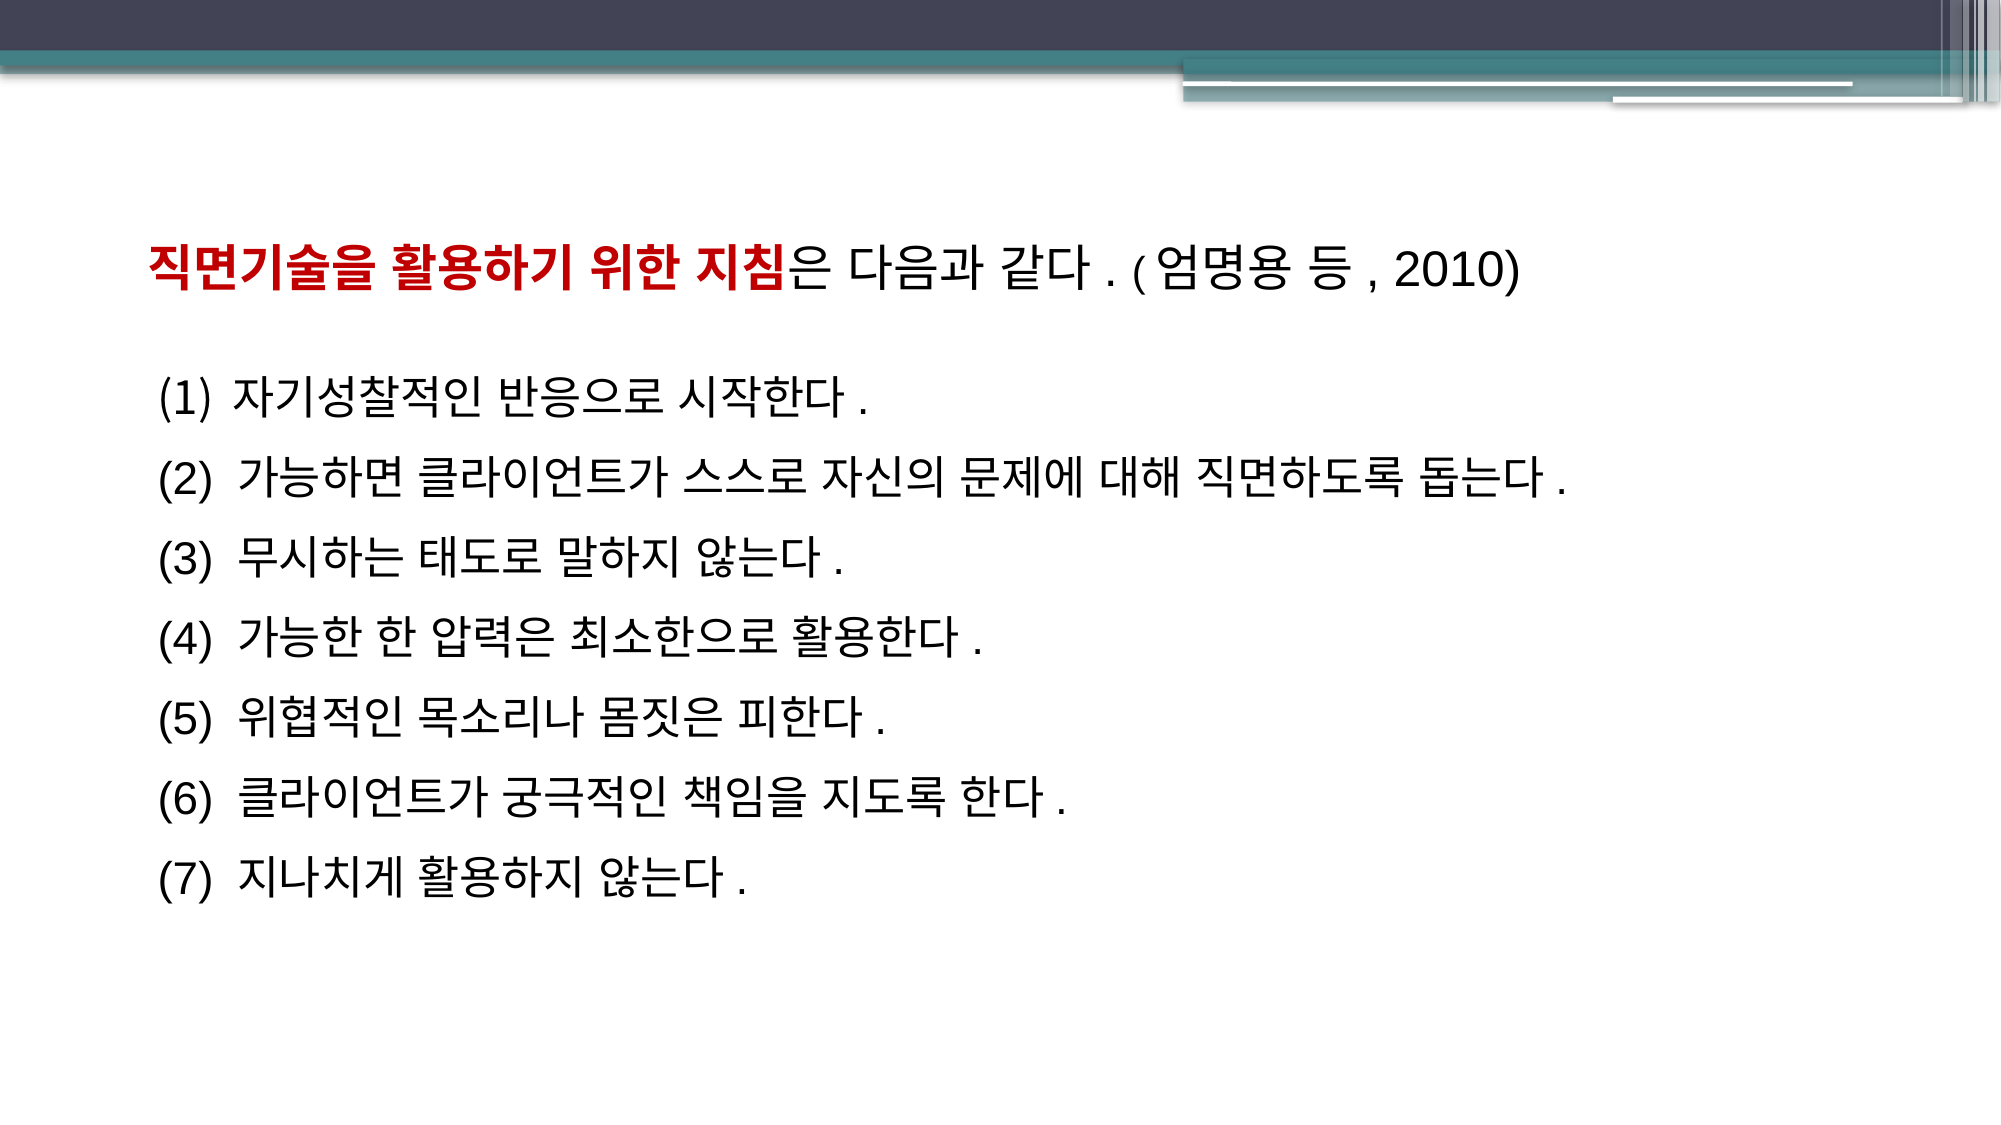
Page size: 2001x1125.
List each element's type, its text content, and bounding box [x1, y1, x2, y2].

text_box 직면기술을 활용하기 위한 지침은 다음과 같다. (엄명용 등, 2010) 자기성찰적인 반응으로 시작한다. (2) 가능하면 클라이언트가 스스로 자신의 문제에 대해 직면하도록 돕는다. (3) 무시하는 태도로 말하지 않는다. (4) 가능한 한 압력은 최소한으로 활용한다. (5) 위협적인 목소리나 몸짓은 피한다. (6) 클라이언트가 궁극적인 책임을 지도록 한다. (7) 지나치게 활용하지 않는다. [75, 228, 1900, 967]
